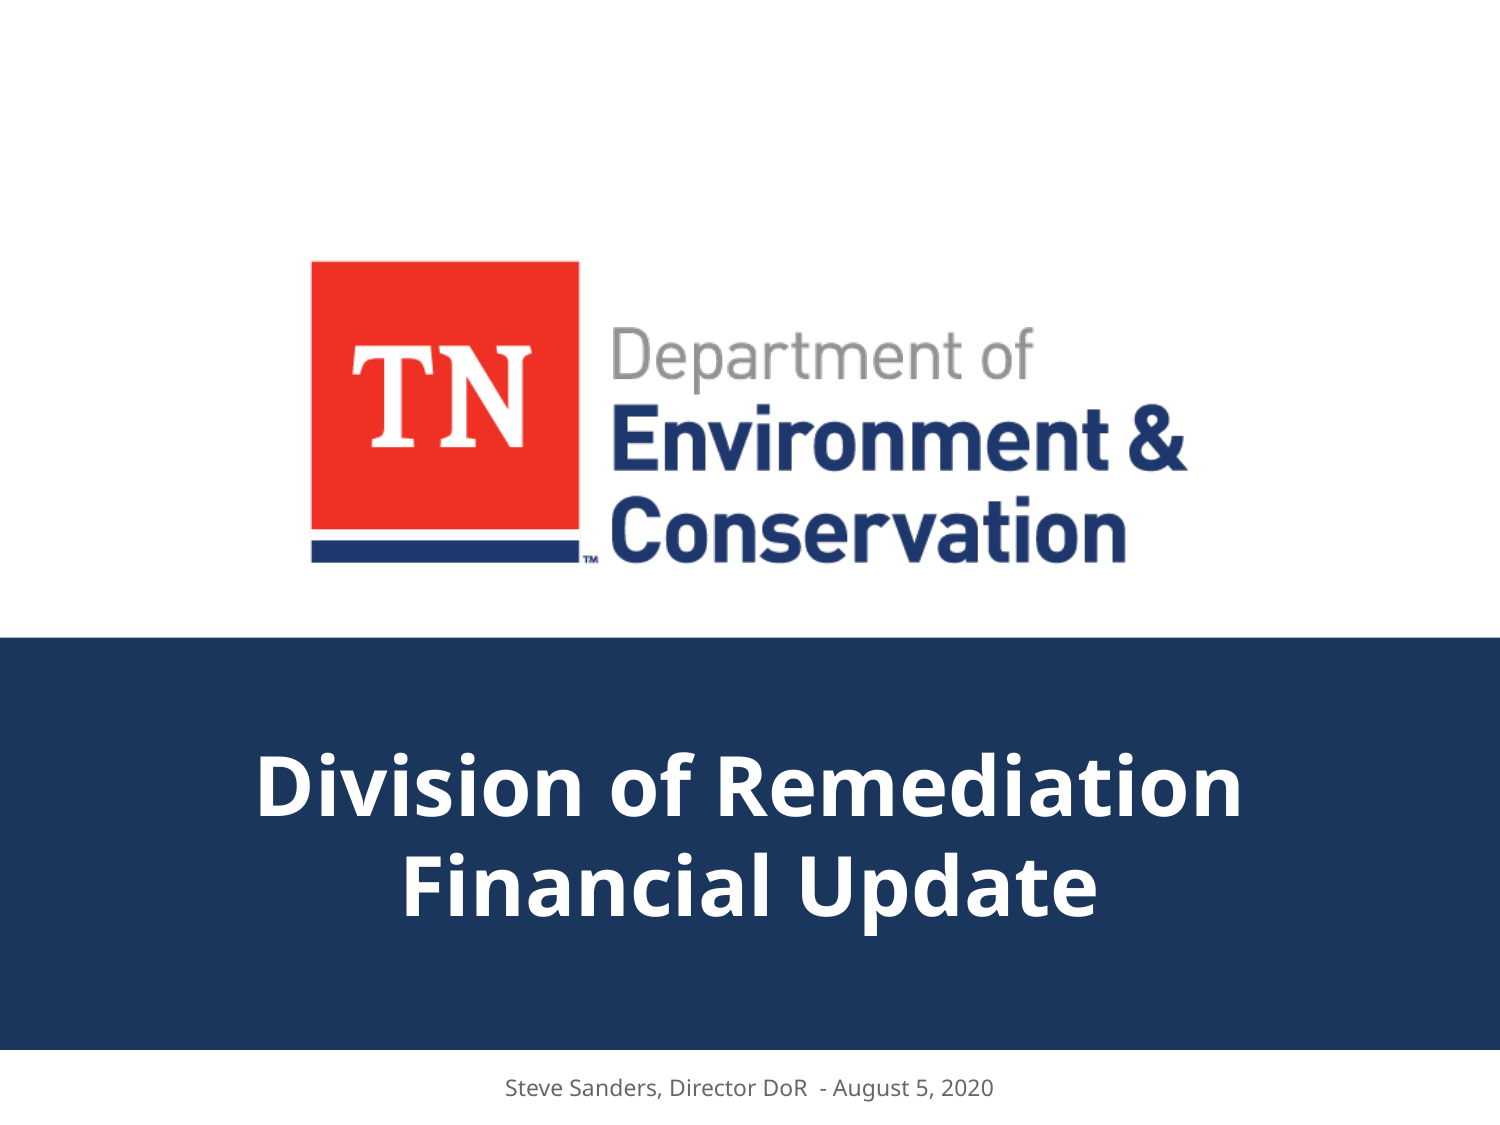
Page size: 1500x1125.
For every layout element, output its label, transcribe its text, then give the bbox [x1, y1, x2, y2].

list Steve Sanders, Director DoR - August 5, 2020 [0, 1050, 1500, 1125]
picture [262, 187, 1238, 638]
title Division of Remediation Financial Update [24, 716, 1475, 950]
